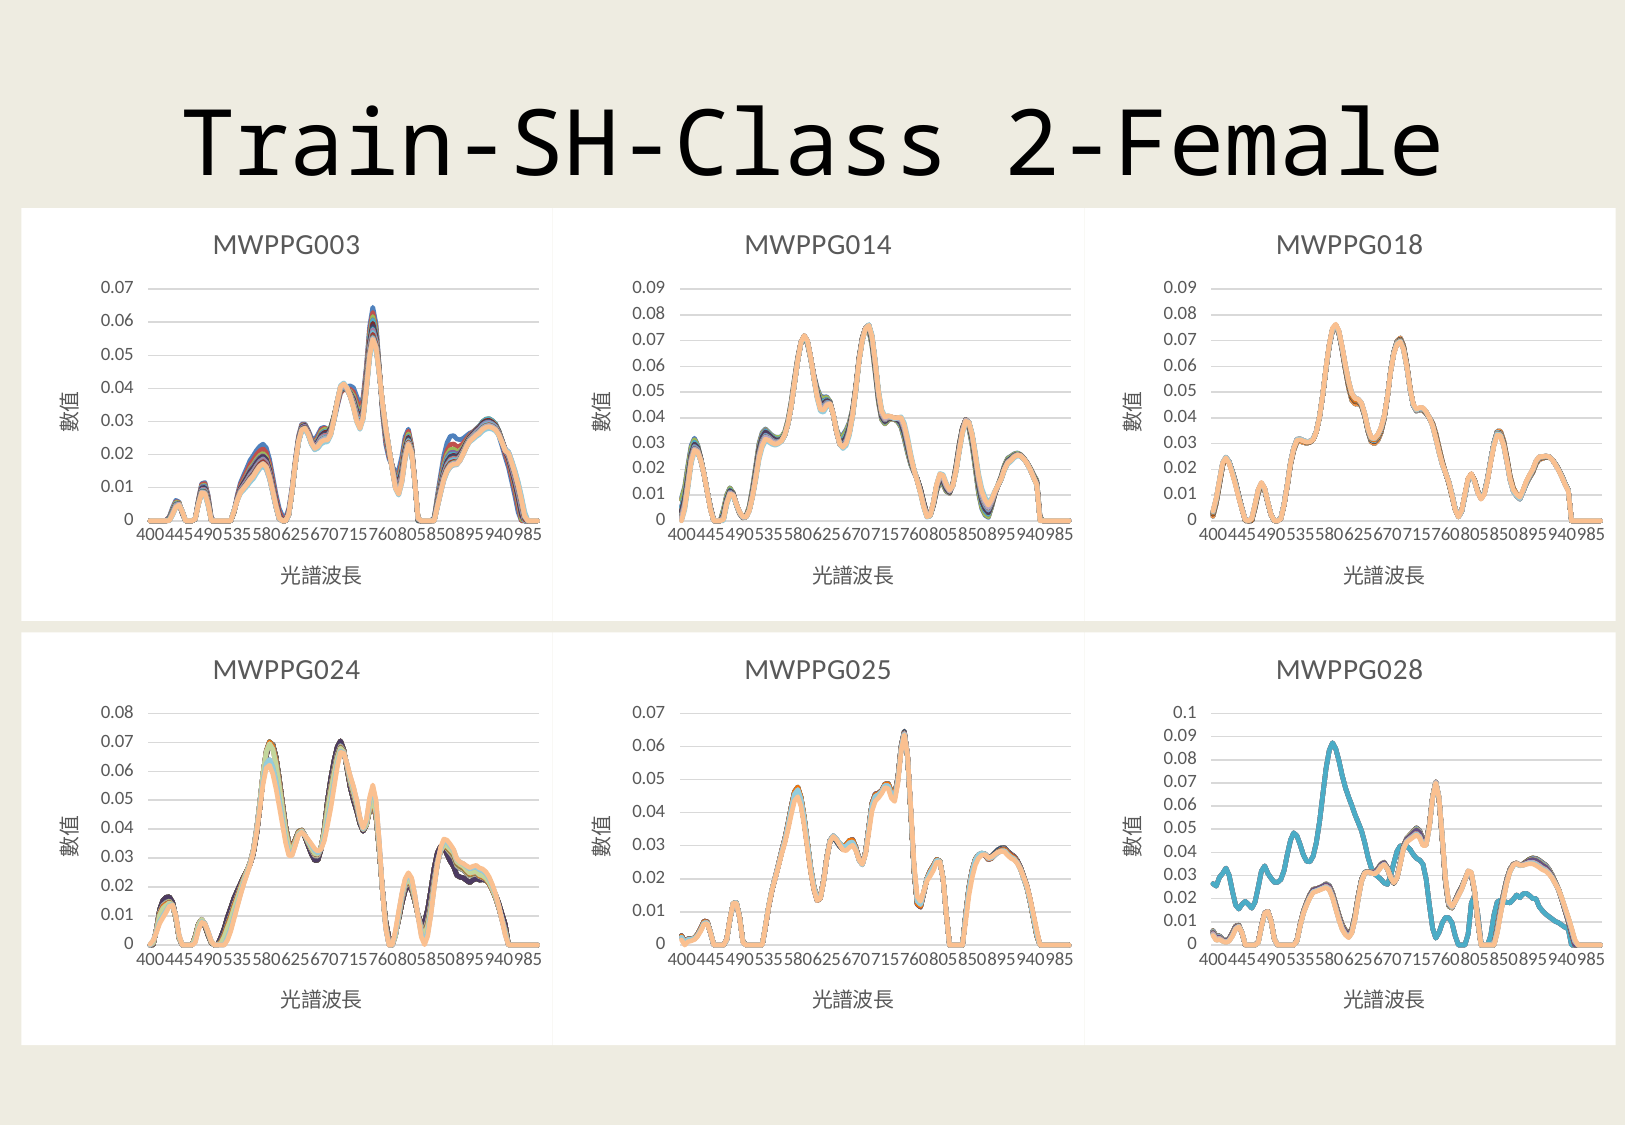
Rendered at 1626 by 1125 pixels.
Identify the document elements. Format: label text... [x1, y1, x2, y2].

chart [20, 632, 1616, 1046]
title Train-SH-Class 2-Female [81, 45, 1544, 206]
chart [20, 207, 1616, 622]
